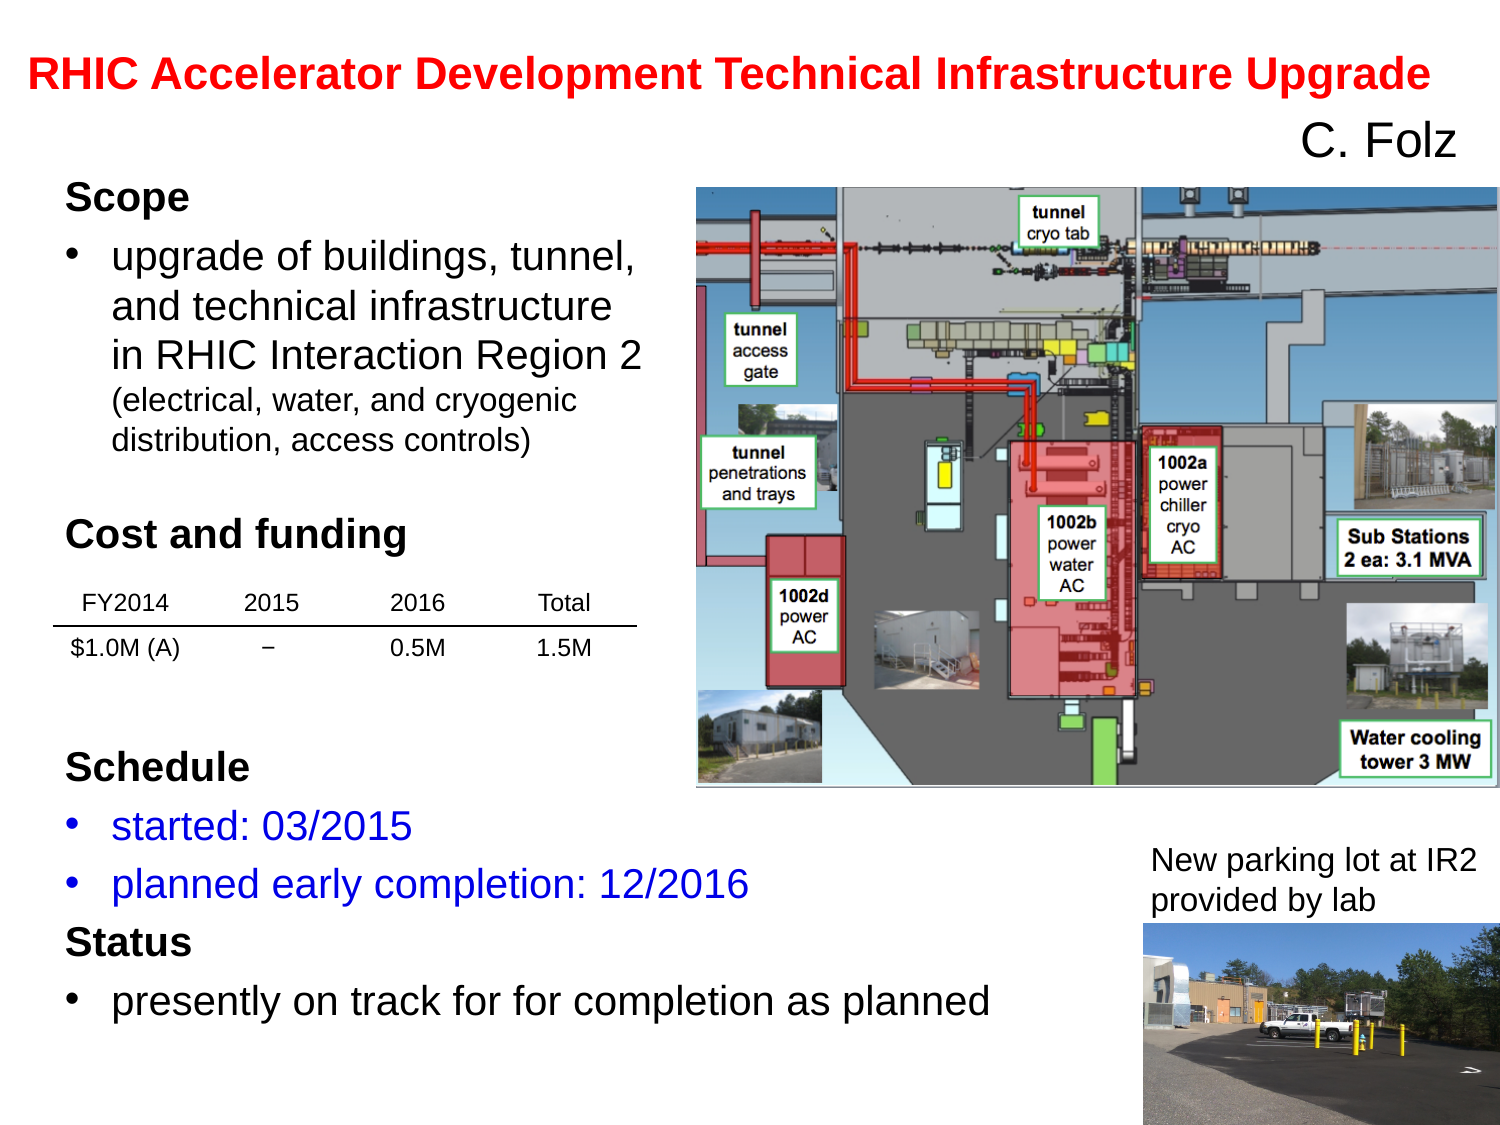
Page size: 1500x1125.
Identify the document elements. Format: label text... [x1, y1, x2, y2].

picture [696, 187, 1500, 788]
table_header Total [491, 581, 637, 625]
table_header FY2014 [53, 581, 199, 625]
table_cell 0.5M [345, 627, 491, 671]
list Scope upgrade of buildings, tunnel, and technical infrastructure in RHIC Interaction Region 2 (electrical, water, and cryogenic distribution, access controls) Cost and funding Schedule started: 03/2015 planned early completion: 12/2016 Status presently on track for for completion as planned [49, 161, 1426, 1076]
table_cell 1.5M [491, 627, 637, 671]
table_header 2015 [199, 581, 345, 625]
title RHIC Accelerator Development Technical Infrastructure Upgrade [11, 36, 1489, 106]
table_header 2016 [345, 581, 491, 625]
table_cell − [199, 627, 345, 671]
text_box New parking lot at IR2 provided by lab [1135, 830, 1500, 926]
picture [1143, 923, 1500, 1125]
table_cell $1.0M (A) [53, 627, 199, 671]
text_box C. Folz [1285, 99, 1474, 175]
